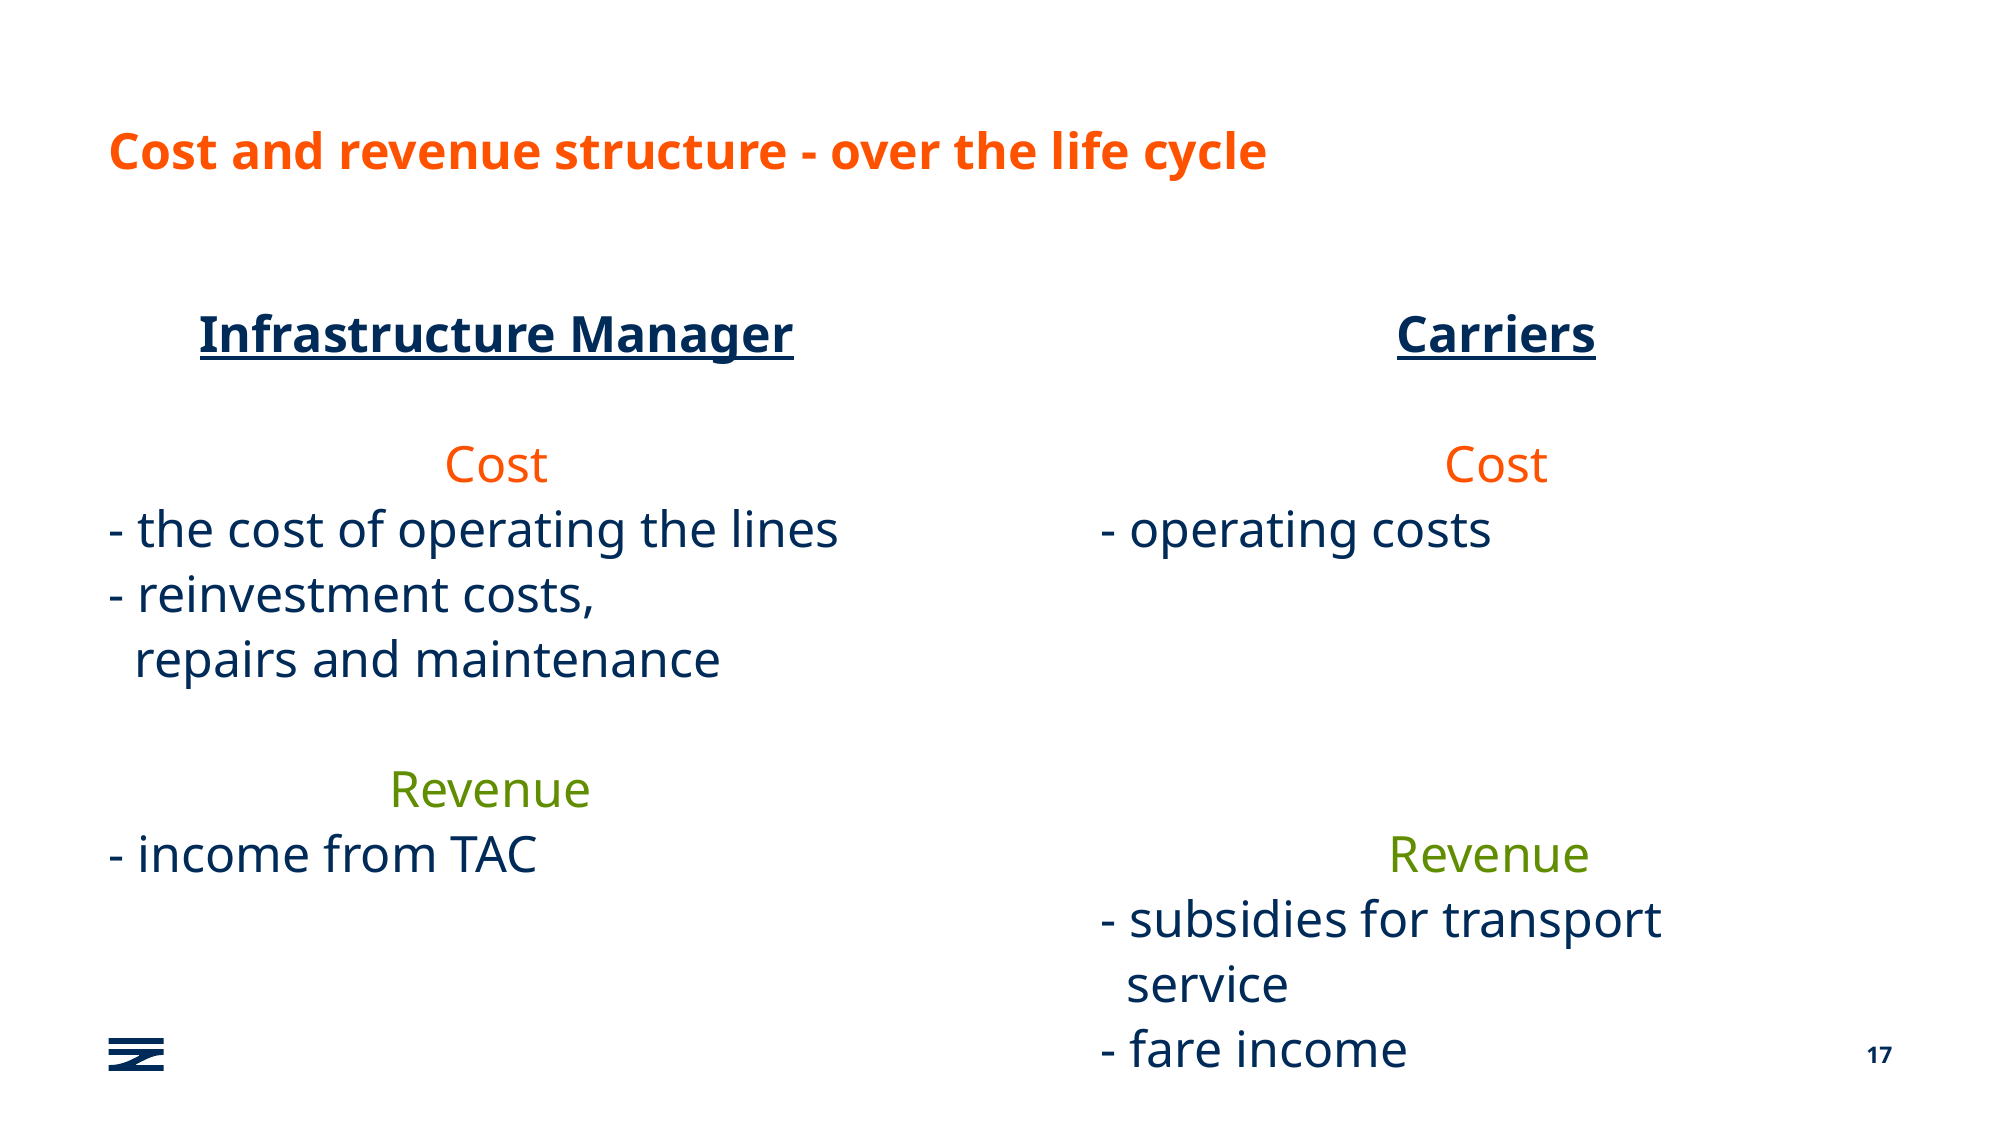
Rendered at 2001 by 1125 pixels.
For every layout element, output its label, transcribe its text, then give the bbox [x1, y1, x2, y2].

title Cost and revenue structure - over the life cycle [108, 59, 1893, 191]
slide_number 17 [1787, 1037, 1893, 1075]
list Infrastructure Manager Cost - the cost of operating the lines - reinvestment costs, repairs and maintenance Revenue - income from TAC [108, 237, 885, 1016]
text_box Carriers Cost - operating costs Revenue - subsidies for transport service - fare income [1100, 237, 1893, 1016]
